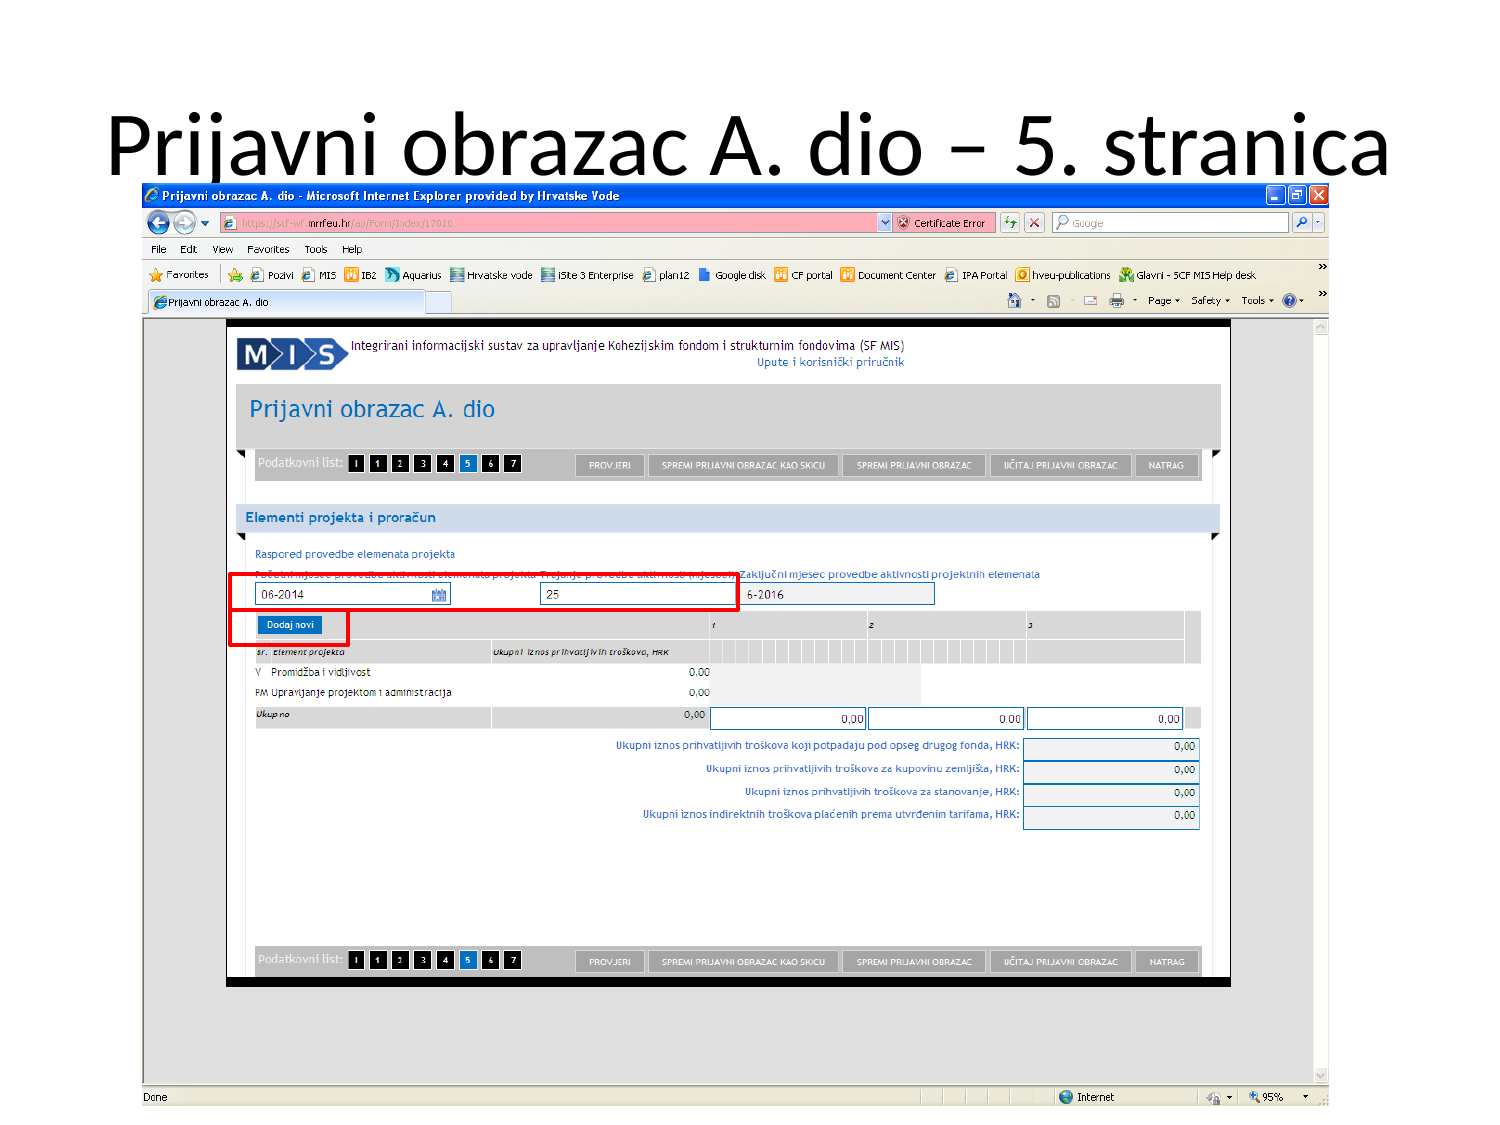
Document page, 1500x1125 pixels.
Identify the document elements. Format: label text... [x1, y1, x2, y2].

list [142, 183, 1329, 1107]
title Prijavni obrazac A. dio – 5. stranica [75, 45, 1425, 233]
